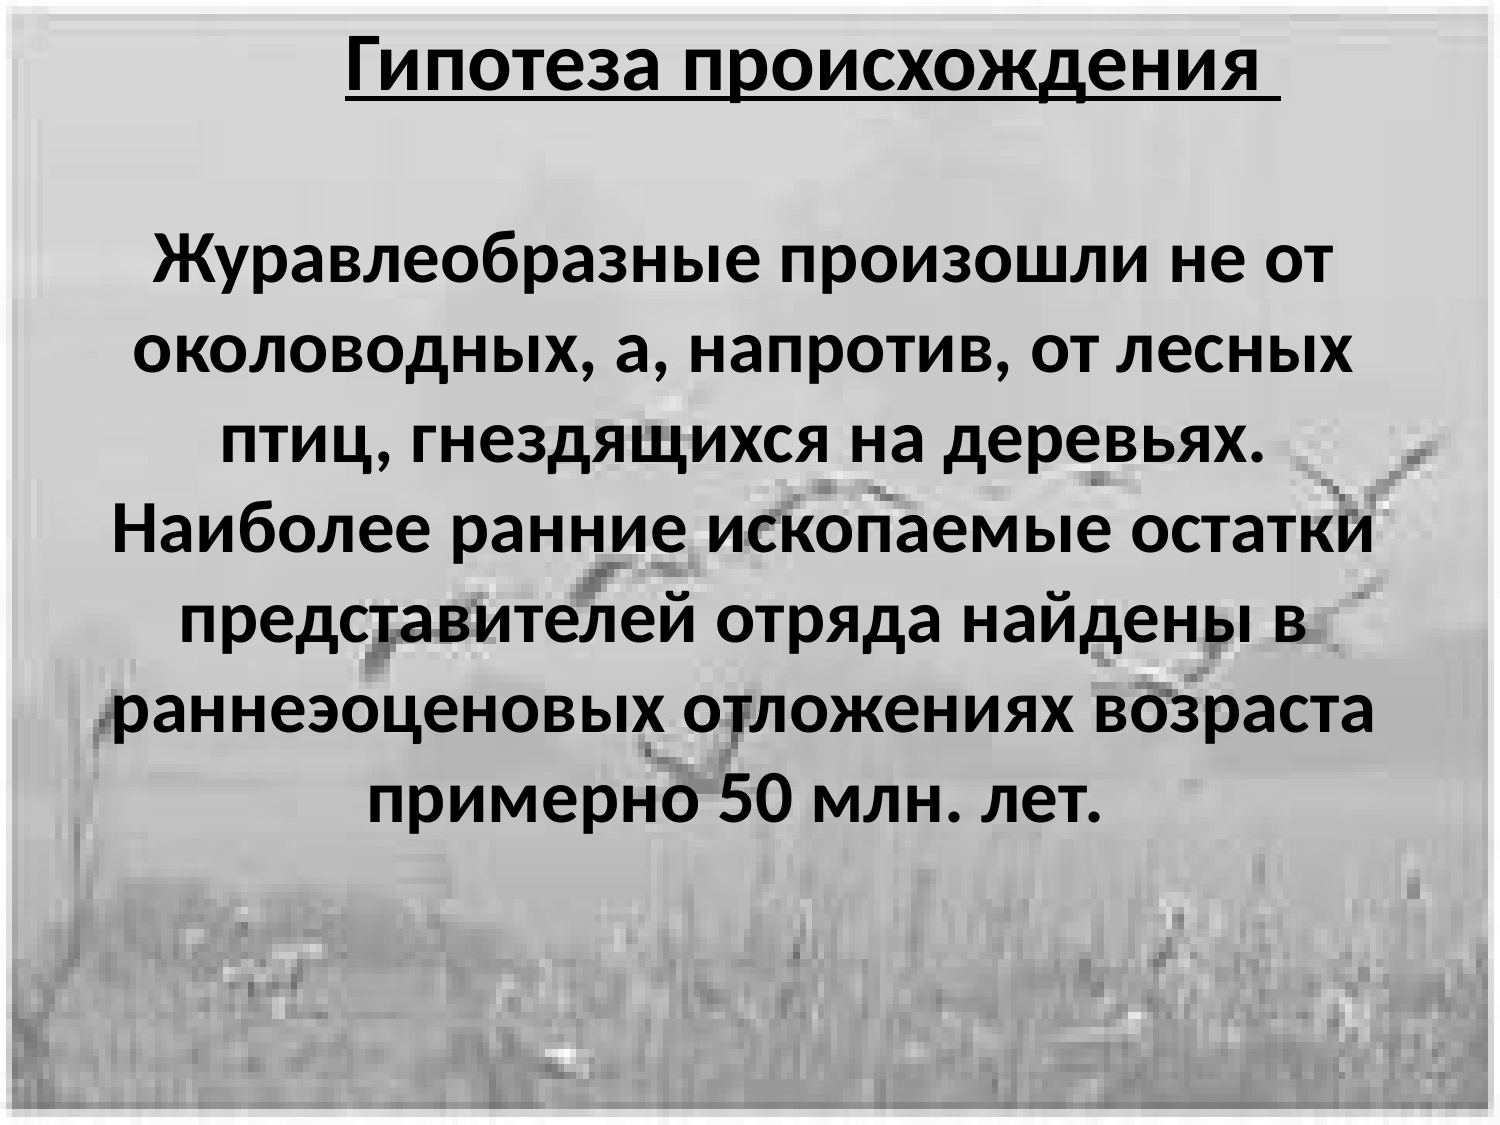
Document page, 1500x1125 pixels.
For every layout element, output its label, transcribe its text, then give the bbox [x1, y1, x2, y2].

picture [0, 0, 1500, 1125]
text_box Гипотеза происхождения Журавлеобразные произошли не от околоводных, а, напротив, от лесных птиц, гнездящихся на деревьях. Наиболее ранние ископаемые остатки представителей отряда найдены в раннеэоценовых отложениях возраста примерно 50 млн. лет. [58, 0, 1430, 845]
